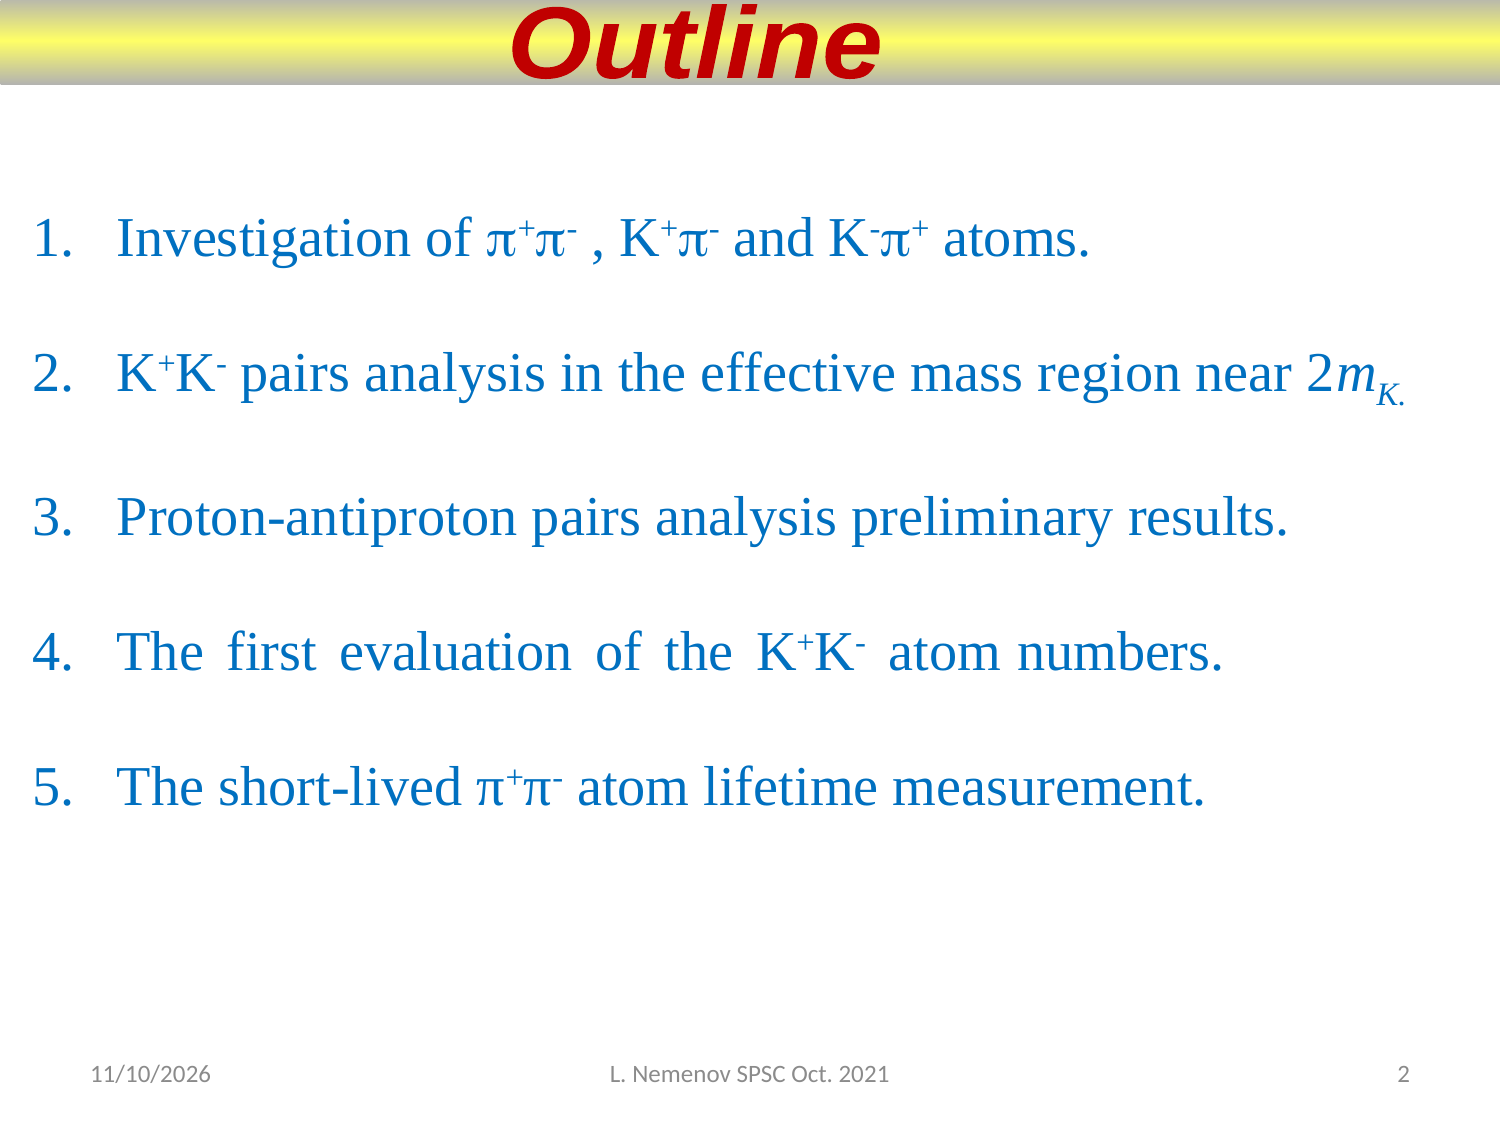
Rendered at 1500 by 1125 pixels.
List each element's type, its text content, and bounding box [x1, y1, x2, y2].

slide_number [75, 1042, 425, 1103]
footer L. Nemenov SPSC Oct. 2021 [512, 1042, 988, 1103]
text_box [0, 0, 1500, 85]
slide_number 2 [1074, 1042, 1425, 1103]
text_box Investigation of +- , K+- and K-+ atoms. K+K- pairs analysis in the effective mass region near 2mK. Proton-antiproton pairs analysis preliminary results. The first evaluation of the K+K- atom numbers. The short-lived π+π- atom lifetime measurement. [17, 125, 1471, 825]
